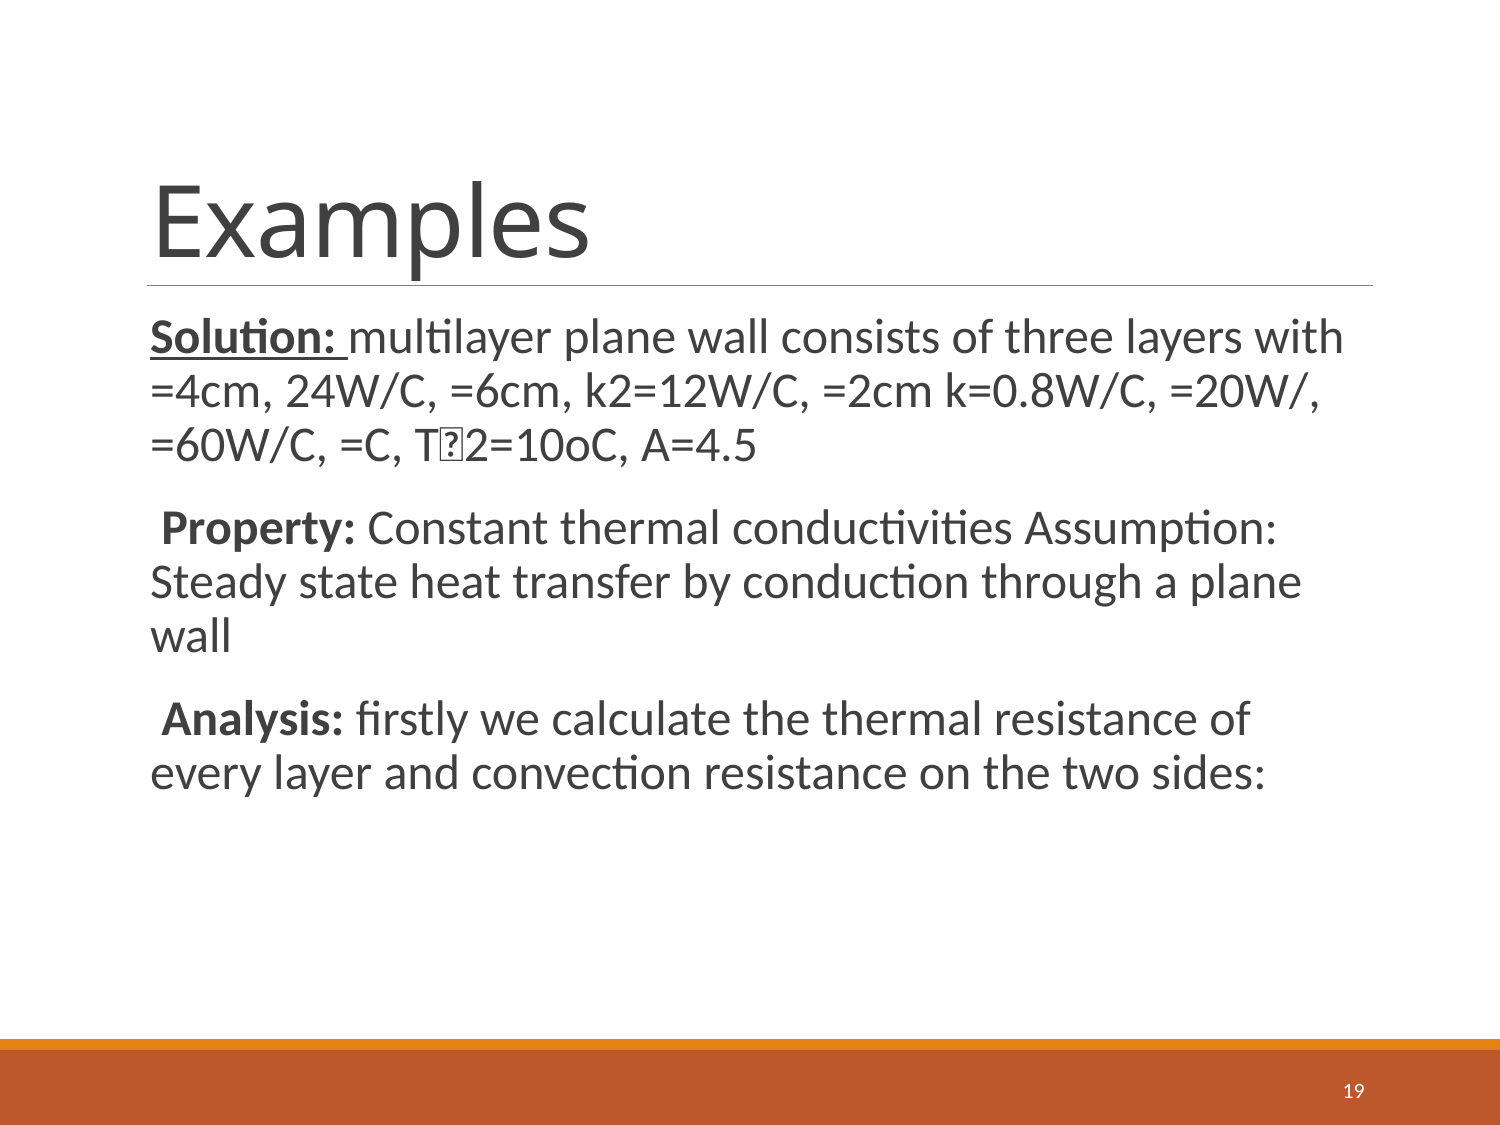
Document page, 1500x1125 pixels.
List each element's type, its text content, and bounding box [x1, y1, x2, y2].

slide_number 19 [1218, 1059, 1380, 1120]
title Examples [135, 47, 1373, 285]
